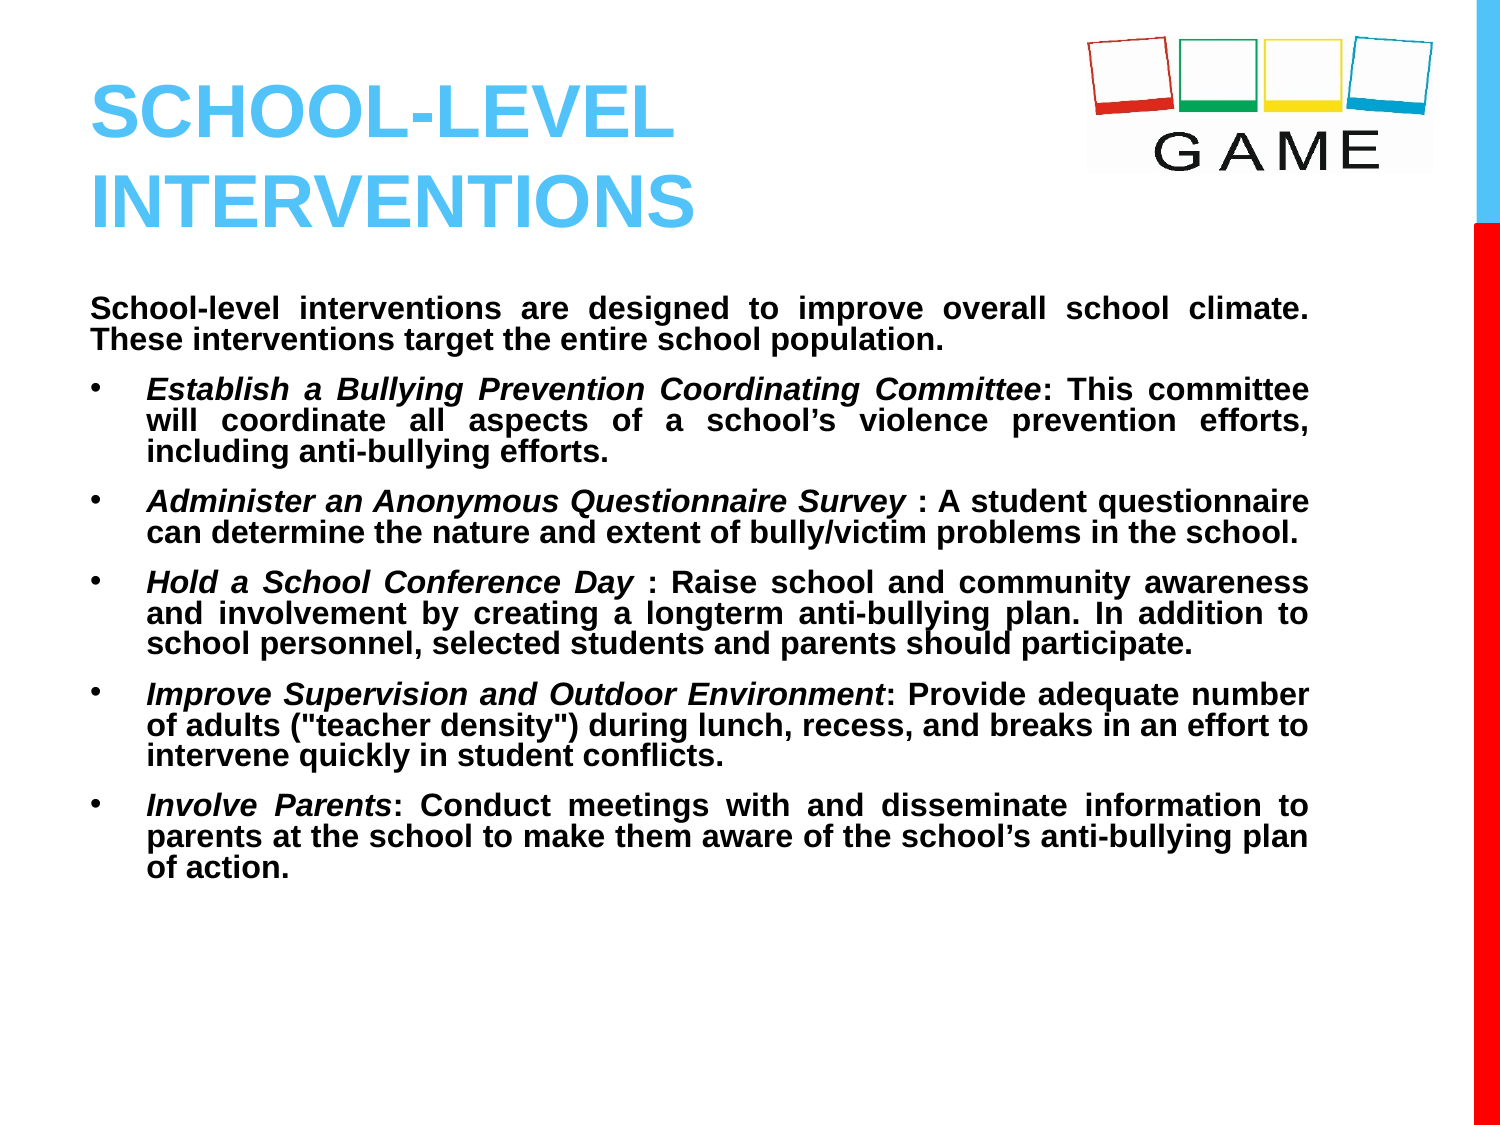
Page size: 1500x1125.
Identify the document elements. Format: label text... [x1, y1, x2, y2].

list School-level interventions are designed to improve overall school climate. These interventions target the entire school population. Establish a Bullying Prevention Coordinating Committee: This committee will coordinate all aspects of a school’s violence prevention efforts, including anti-bullying efforts. Administer an Anonymous Questionnaire Survey : A student questionnaire can determine the nature and extent of bully/victim problems in the school. Hold a School Conference Day : Raise school and community awareness and involvement by creating a longterm anti-bullying plan. In addition to school personnel, selected students and parents should participate. Improve Supervision and Outdoor Environment: Provide adequate number of adults ("teacher density") during lunch, recess, and breaks in an effort to intervene quickly in student conflicts. Involve Parents: Conduct meetings with and disseminate information to parents at the school to make them aware of the school’s anti-bullying plan of action. [75, 287, 1325, 1005]
title SCHOOL-LEVEL INTERVENTIONS [75, 25, 1025, 250]
picture [1087, 36, 1433, 173]
